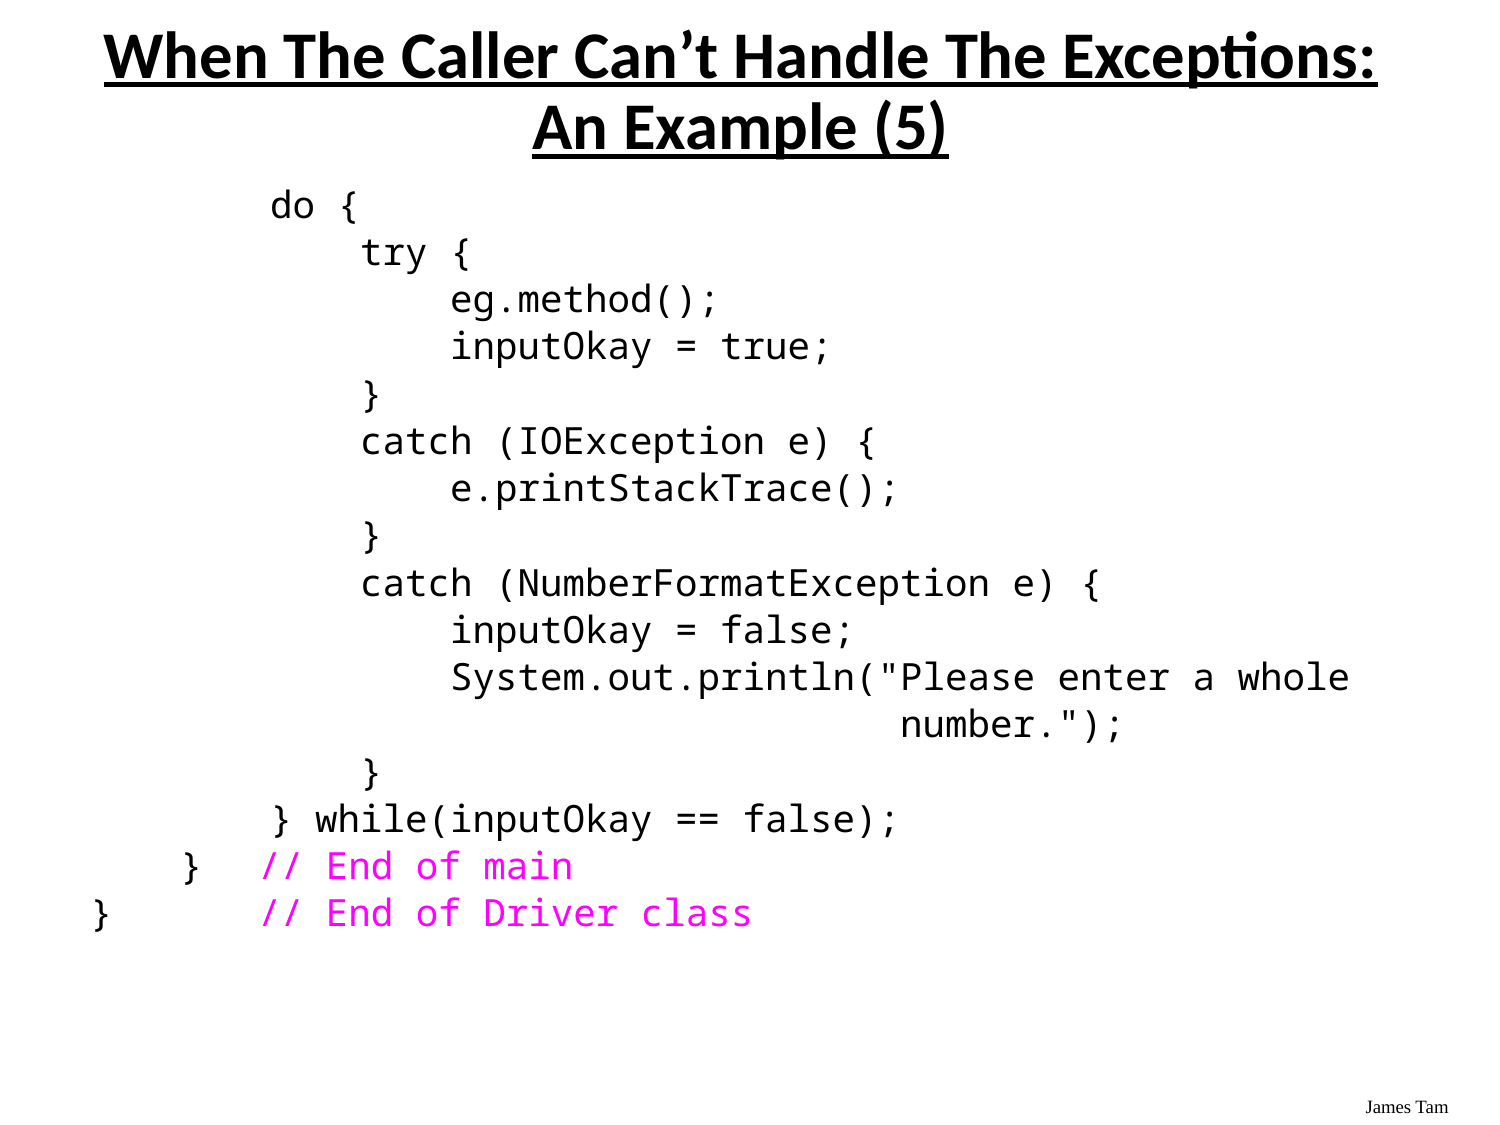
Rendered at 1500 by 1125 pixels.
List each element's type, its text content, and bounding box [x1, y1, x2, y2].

list do { try { eg.method(); inputOkay = true; } catch (IOException e) { e.printStackTrace(); } catch (NumberFormatException e) { inputOkay = false; System.out.println("Please enter a whole number."); } } while(inputOkay == false); } // End of main } // End of Driver class [75, 181, 1417, 1063]
title When The Caller Can’t Handle The Exceptions: An Example (5) [70, 49, 1411, 136]
